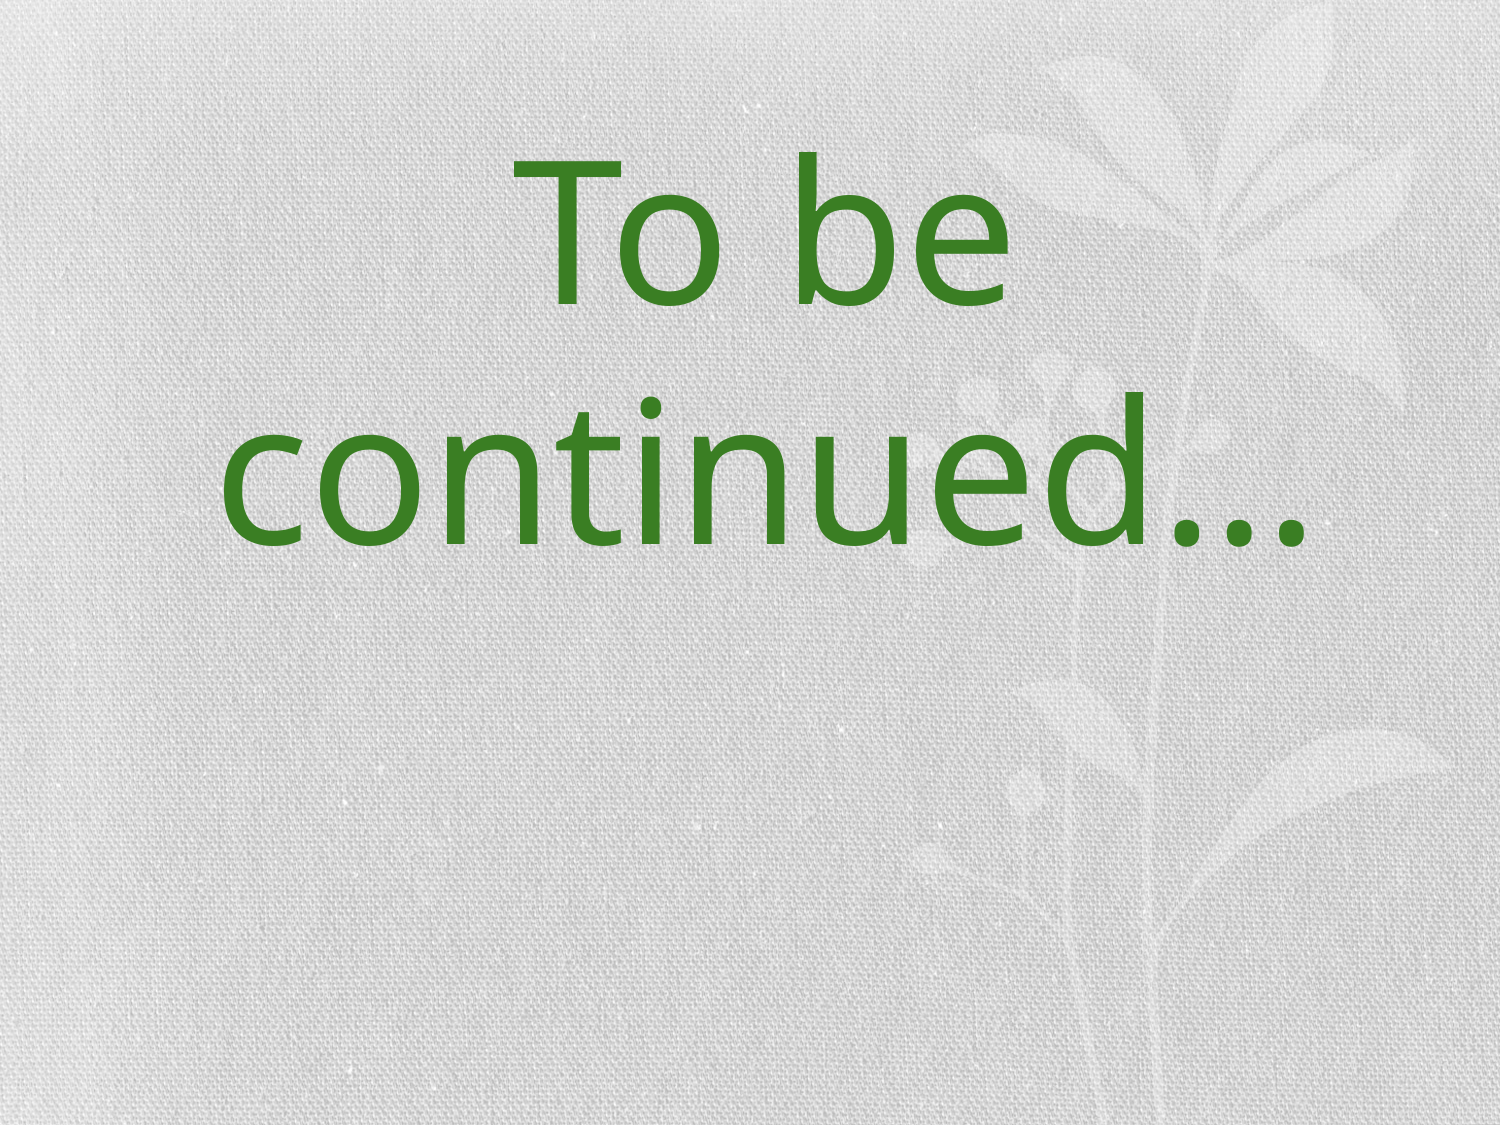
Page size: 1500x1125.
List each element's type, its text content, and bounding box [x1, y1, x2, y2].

title To be continued… [61, 417, 1471, 593]
